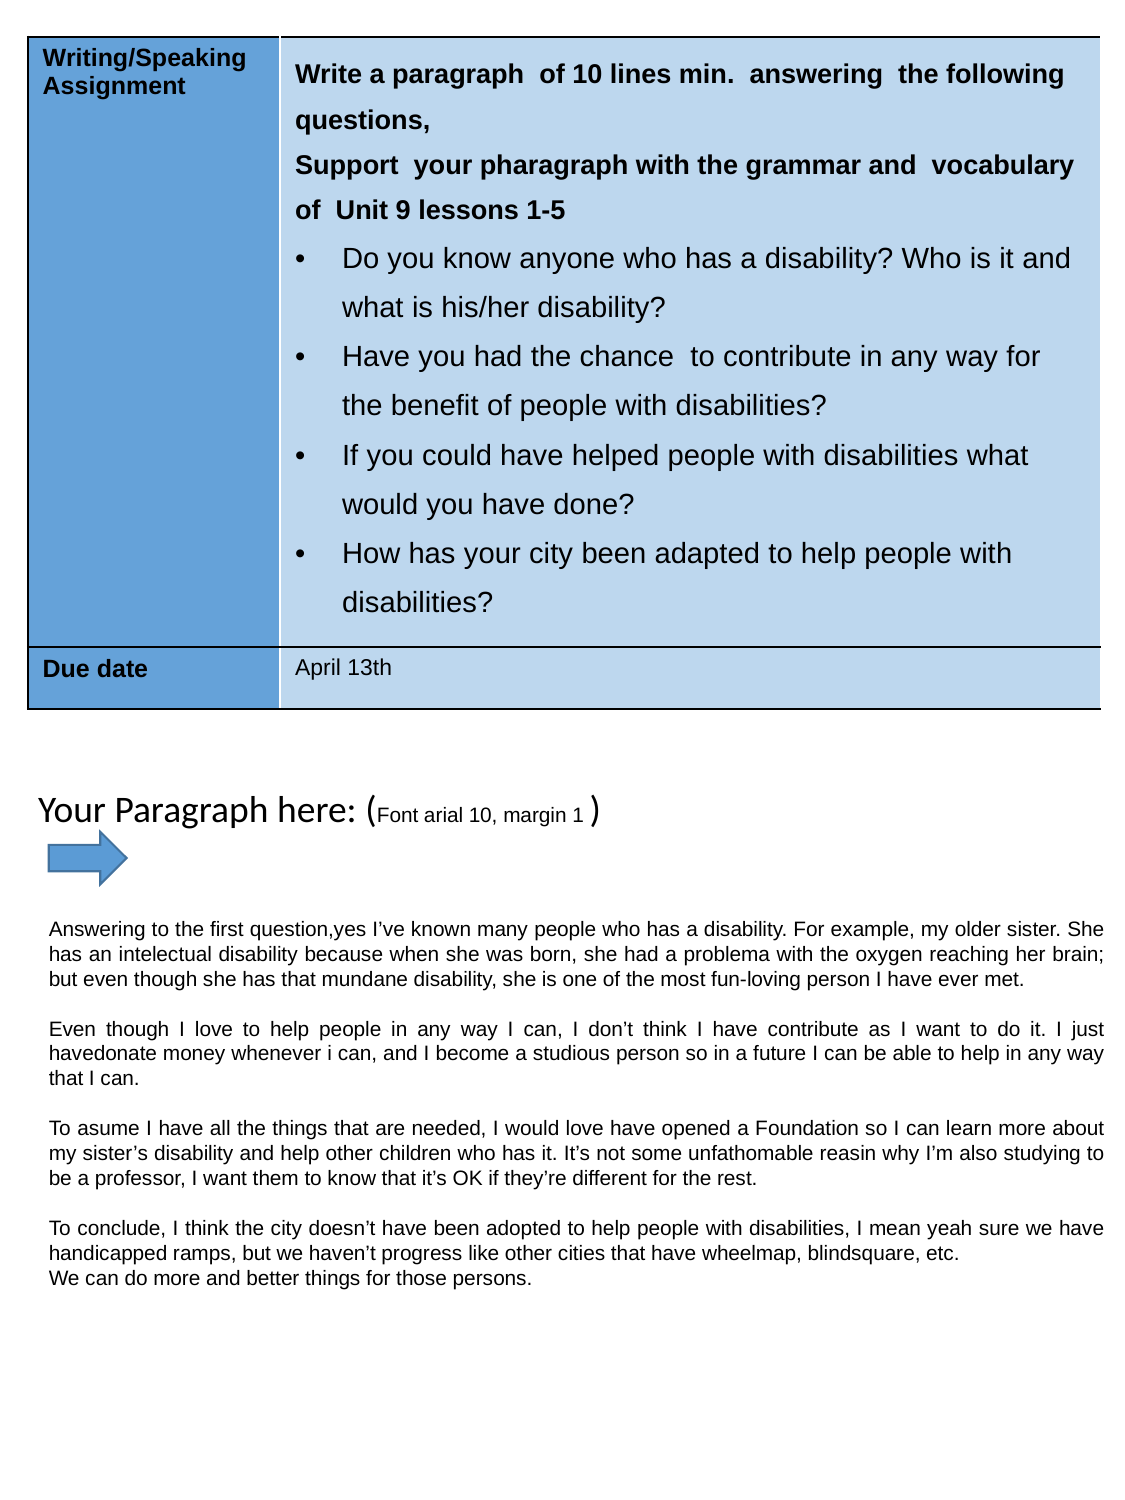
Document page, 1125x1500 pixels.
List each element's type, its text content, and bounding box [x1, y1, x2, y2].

table_cell Due date [29, 648, 279, 708]
text_box Your Paragraph here: (Font arial 10, margin 1 ) [23, 778, 616, 838]
text_box Answering to the first question,yes I’ve known many people who has a disability. For example, my older sister. She has an intelectual disability because when she was born, she had a problema with the oxygen reaching her brain; but even though she has that mundane disability, she is one of the most fun-loving person I have ever met. Even though I love to help people in any way I can, I don’t think I have contribute as I want to do it. I just havedonate money whenever i can, and I become a studious person so in a future I can be able to help in any way that I can. To asume I have all the things that are needed, I would love have opened a Foundation so I can learn more about my sister’s disability and help other children who has it. It’s not some unfathomable reasin why I’m also studying to be a professor, I want them to know that it’s OK if they’re different for the rest. To conclude, I think the city doesn’t have been adopted to help people with disabilities, I mean yeah sure we have handicapped ramps, but we haven’t progress like other cities that have wheelmap, blindsquare, etc. We can do more and better things for those persons. [34, 907, 1120, 1298]
table_header Write a paragraph of 10 lines min. answering the following questions, Support your pharagraph with the grammar and vocabulary of Unit 9 lessons 1-5 Do you know anyone who has a disability? Who is it and what is his/her disability? Have you had the chance to contribute in any way for the benefit of people with disabilities? If you could have helped people with disabilities what would you have done? How has your city been adapted to help people with disabilities? [281, 38, 1100, 646]
text_box [47, 829, 129, 887]
table_cell April 13th [281, 648, 1100, 708]
table_header Writing/Speaking Assignment [29, 38, 279, 646]
